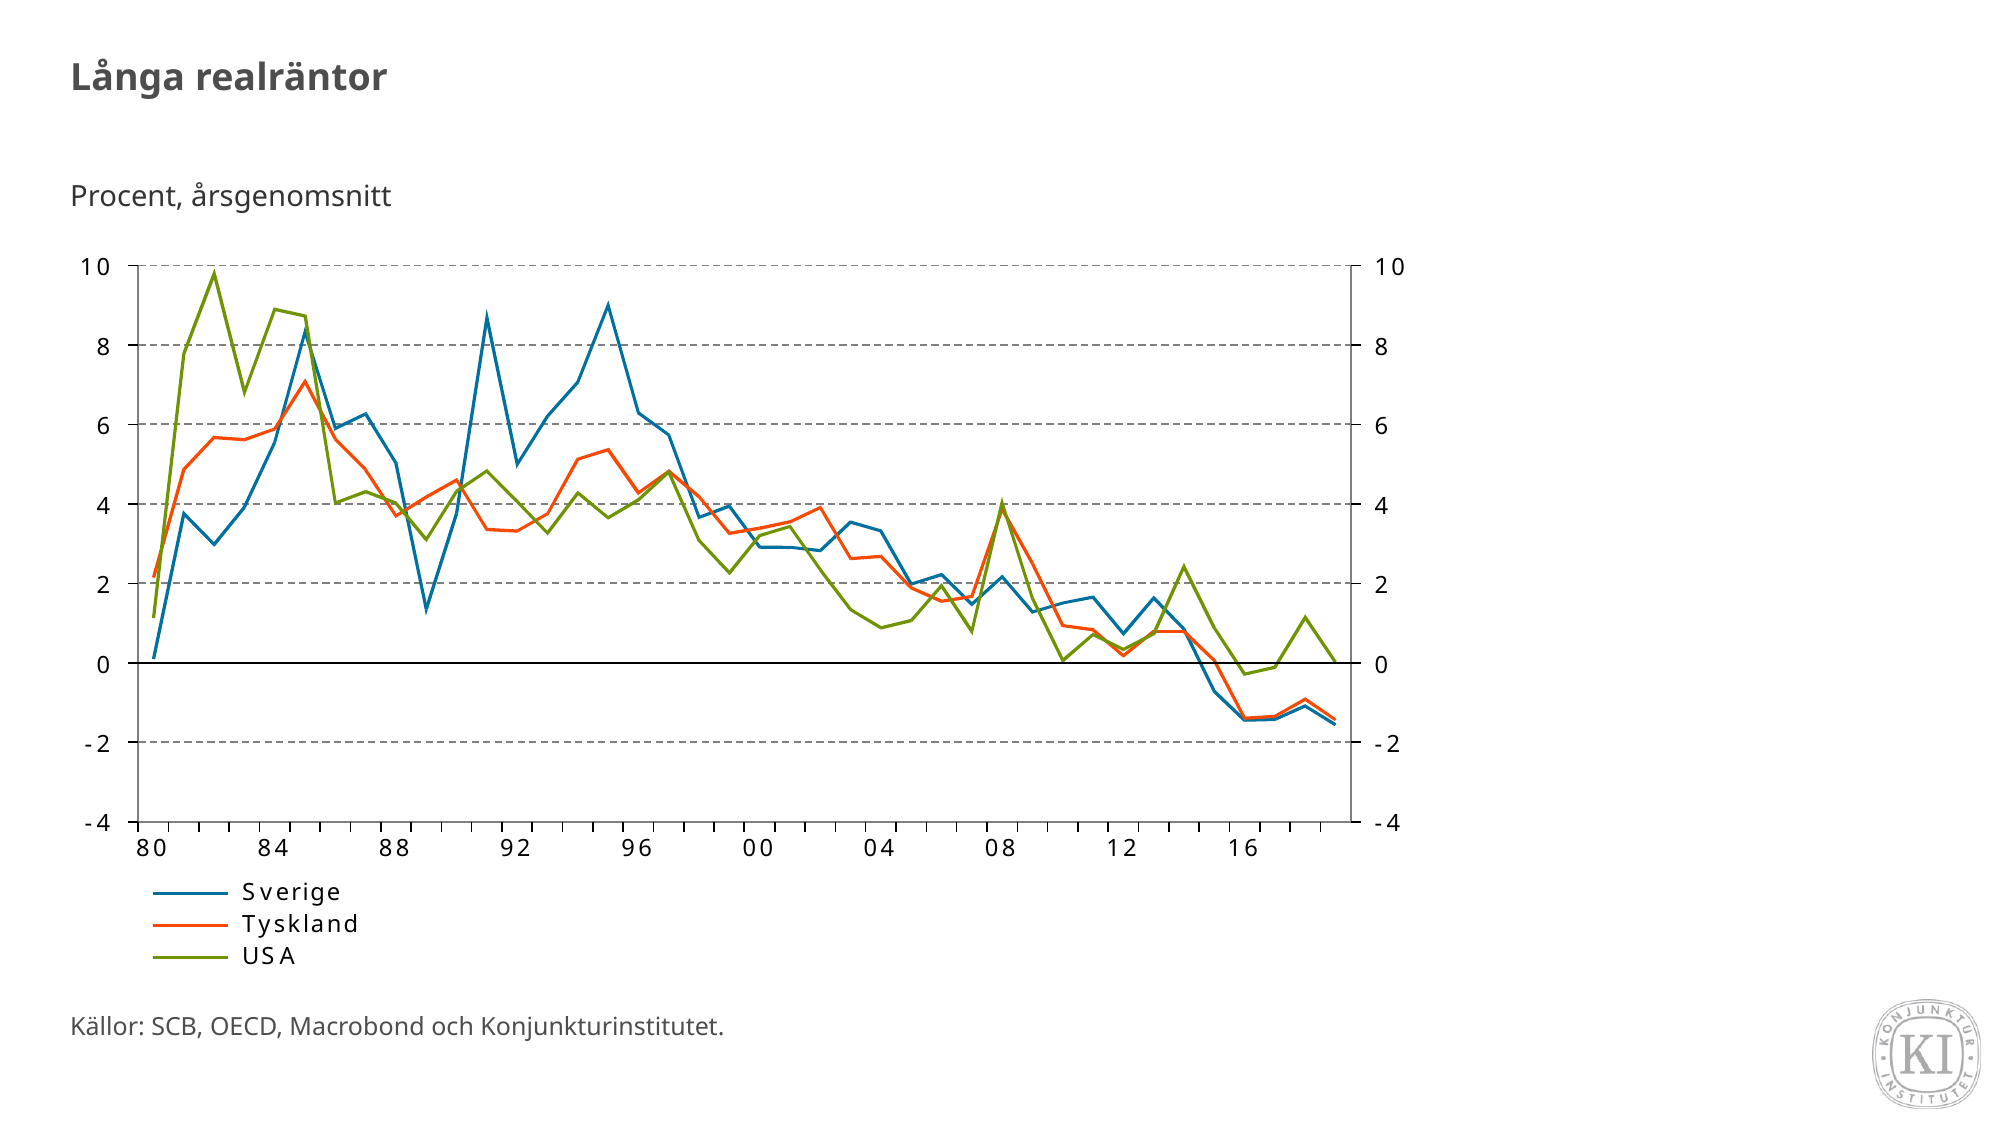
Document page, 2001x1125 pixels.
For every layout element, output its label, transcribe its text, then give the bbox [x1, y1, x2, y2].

picture [1872, 999, 1981, 1109]
title Långa realräntor [55, 45, 1476, 128]
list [30, 228, 1453, 998]
list Procent, årsgenomsnitt [55, 137, 1476, 220]
subtitle Källor: SCB, OECD, Macrobond och Konjunkturinstitutet. [55, 1003, 1476, 1106]
